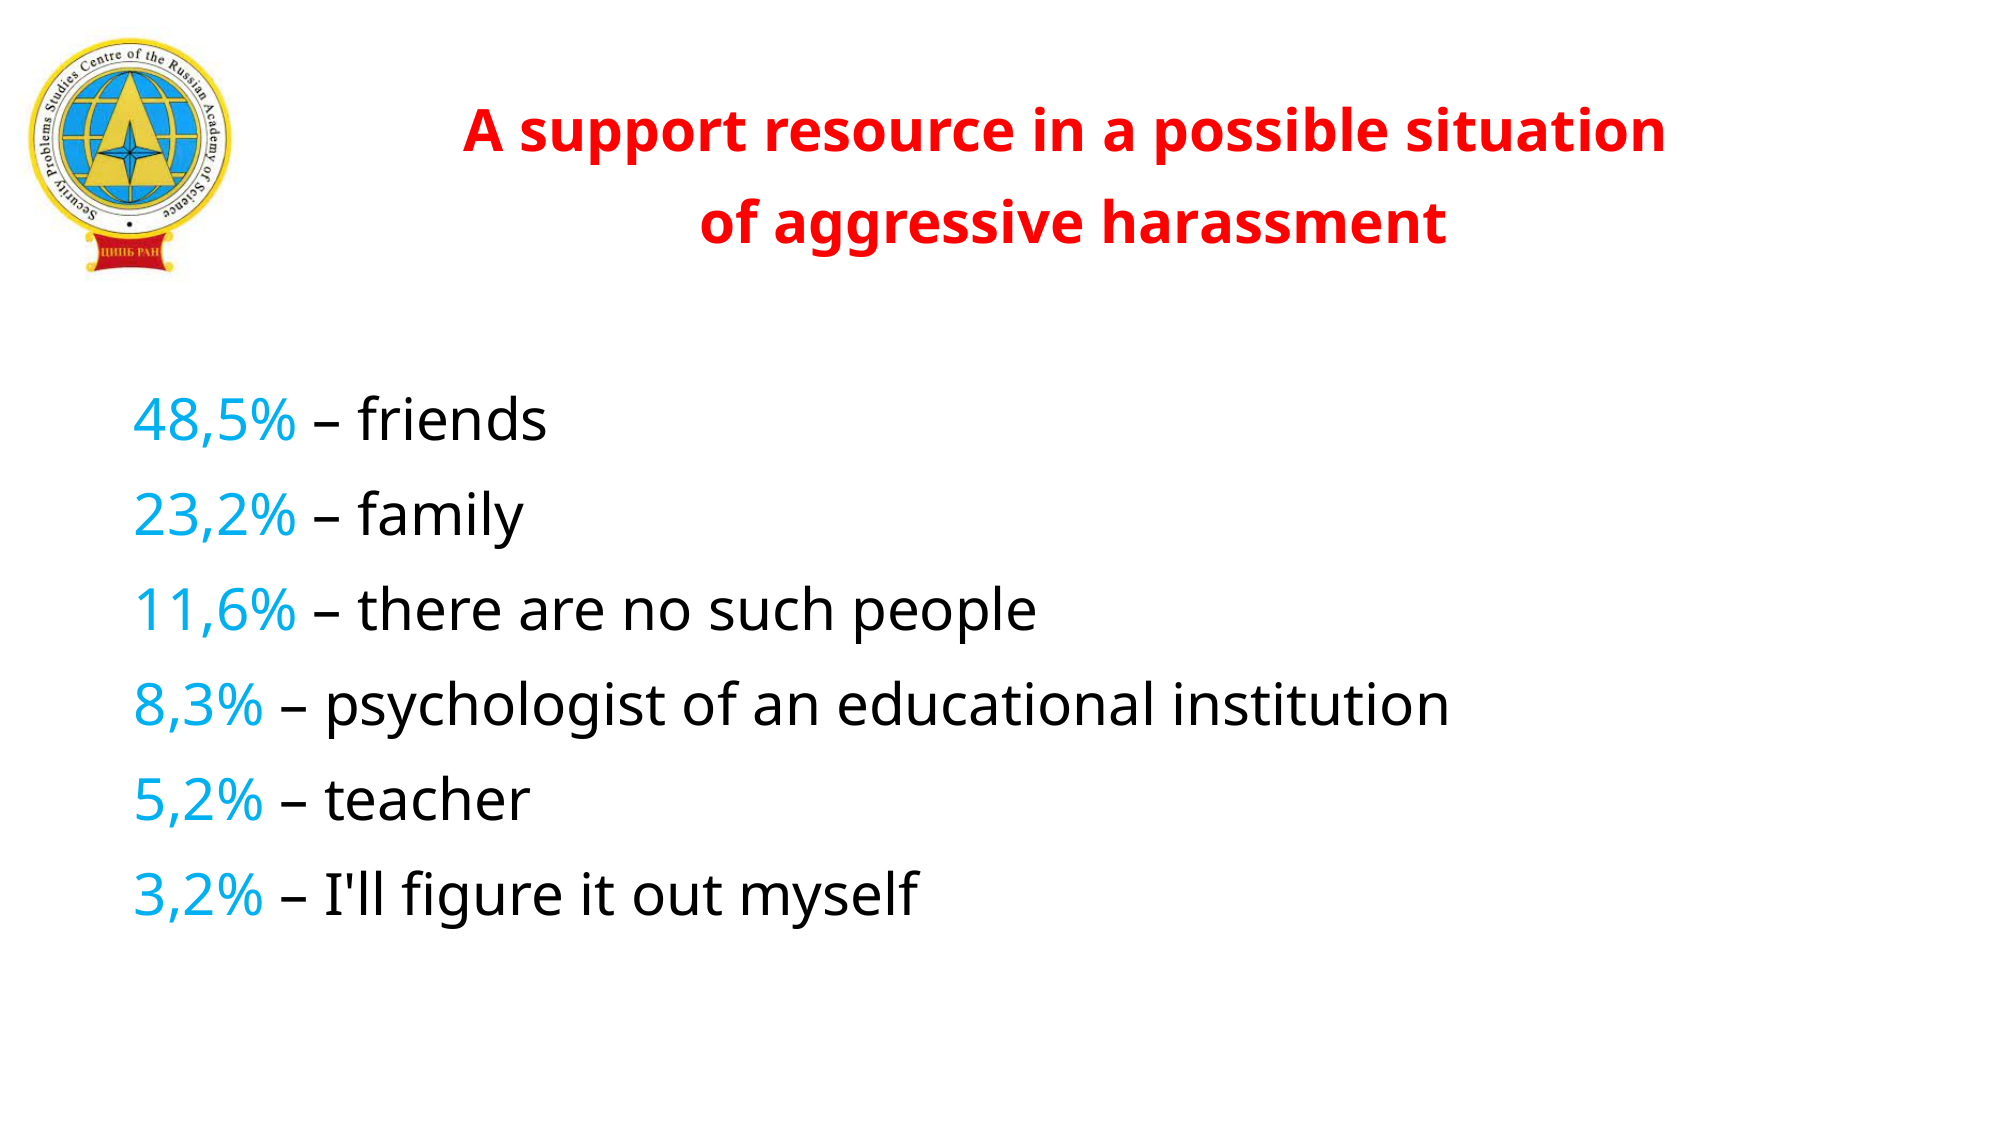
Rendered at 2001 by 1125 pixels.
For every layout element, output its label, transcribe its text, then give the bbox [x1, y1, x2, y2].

list A support resource in a possible situation of aggressive harassment [319, 93, 1829, 282]
picture [17, 26, 243, 282]
text_box 48,5% – friends 23,2% – family 11,6% – there are no such people 8,3% – psychologist of an educational institution 5,2% – teacher 3,2% – I'll figure it out myself [119, 374, 2000, 935]
